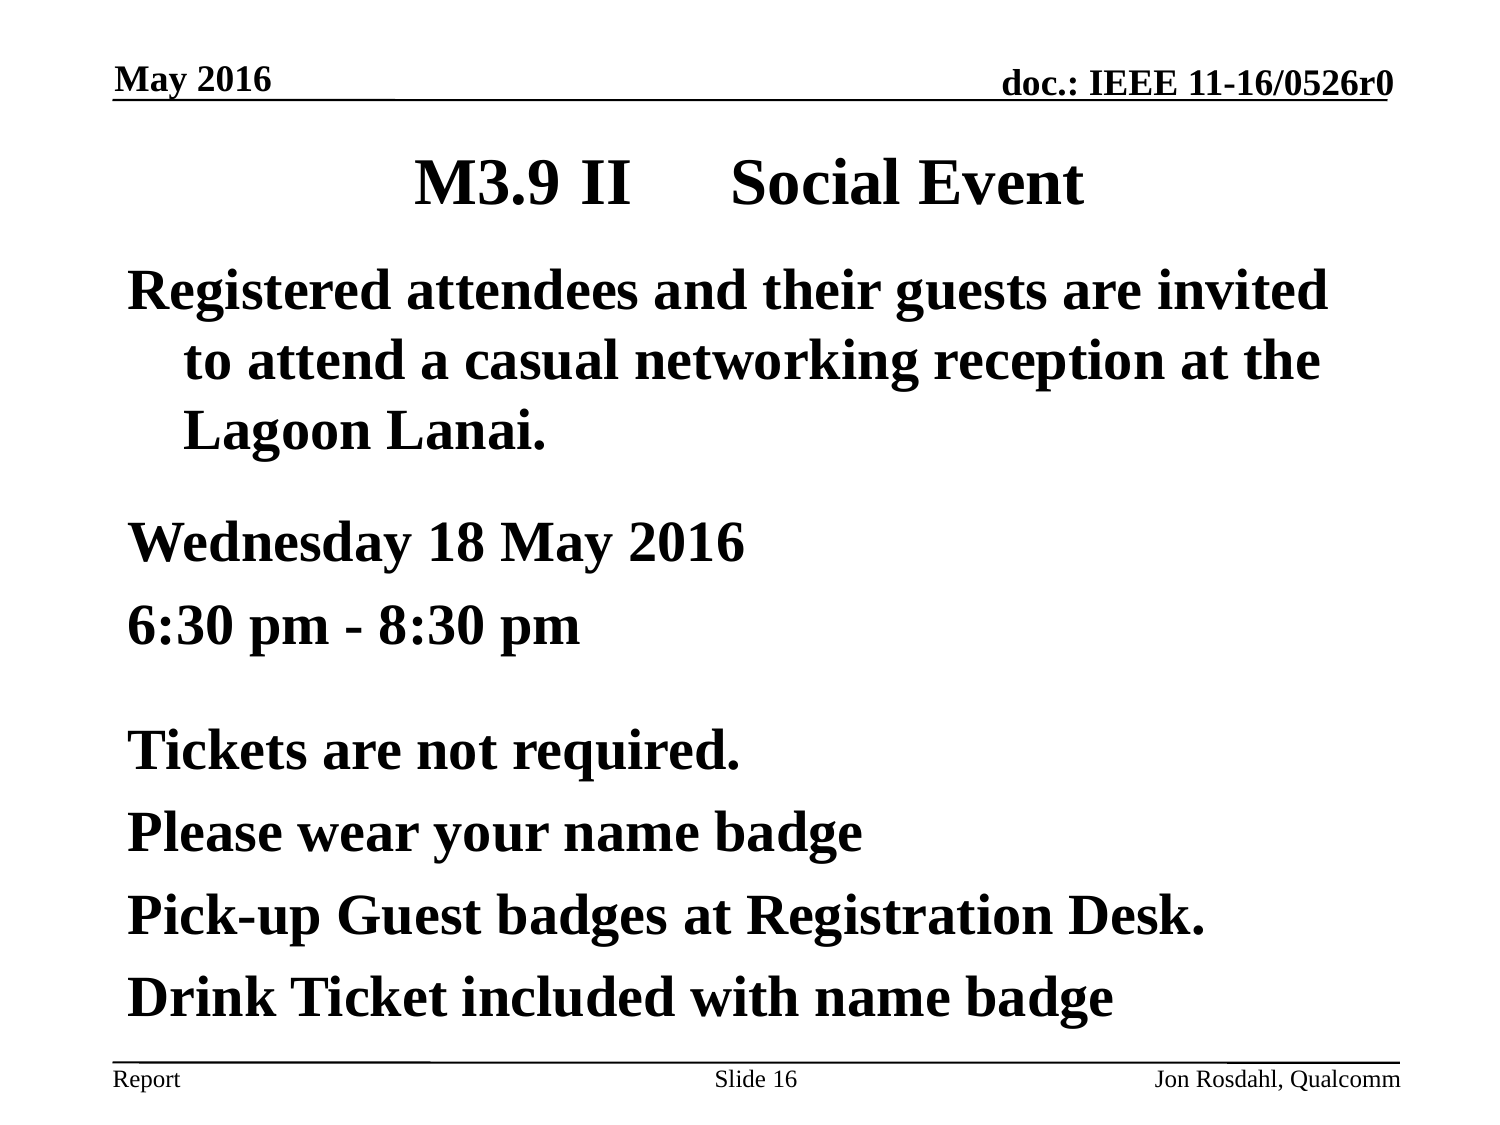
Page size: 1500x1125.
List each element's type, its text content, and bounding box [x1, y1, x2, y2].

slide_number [114, 54, 423, 100]
footer Jon Rosdahl, Qualcomm [878, 1061, 1402, 1093]
list Registered attendees and their guests are invited to attend a casual networking reception at the Lagoon Lanai. Wednesday 18 May 2016 6:30 pm - 8:30 pm Tickets are not required. Please wear your name badge Pick-up Guest badges at Registration Desk. Drink Ticket included with name badge [112, 243, 1400, 1048]
title M3.9 II Social Event [112, 112, 1388, 243]
slide_number Slide 16 [712, 1061, 800, 1123]
